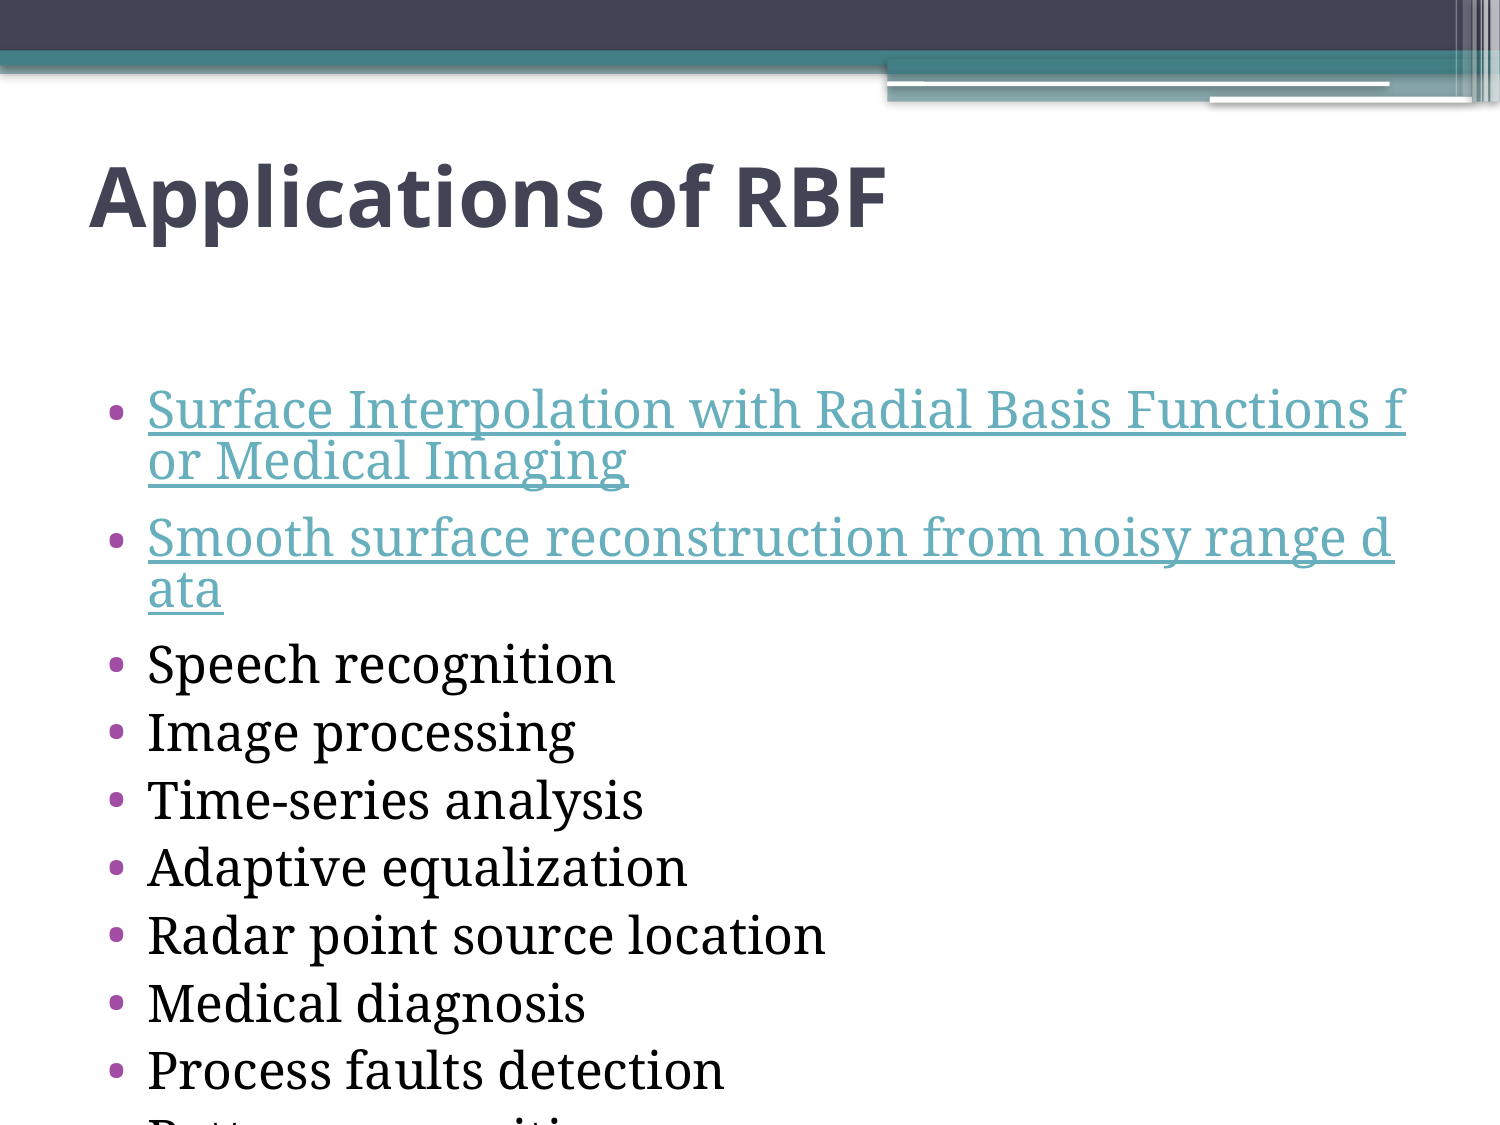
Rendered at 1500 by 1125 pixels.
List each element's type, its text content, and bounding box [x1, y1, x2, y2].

list Surface Interpolation with Radial Basis Functions for Medical Imaging Smooth surface reconstruction from noisy range data Speech recognition Image processing Time-series analysis Adaptive equalization Radar point source location Medical diagnosis Process faults detection Pattern recognition [75, 368, 1425, 1079]
title Applications of RBF [75, 125, 1425, 363]
